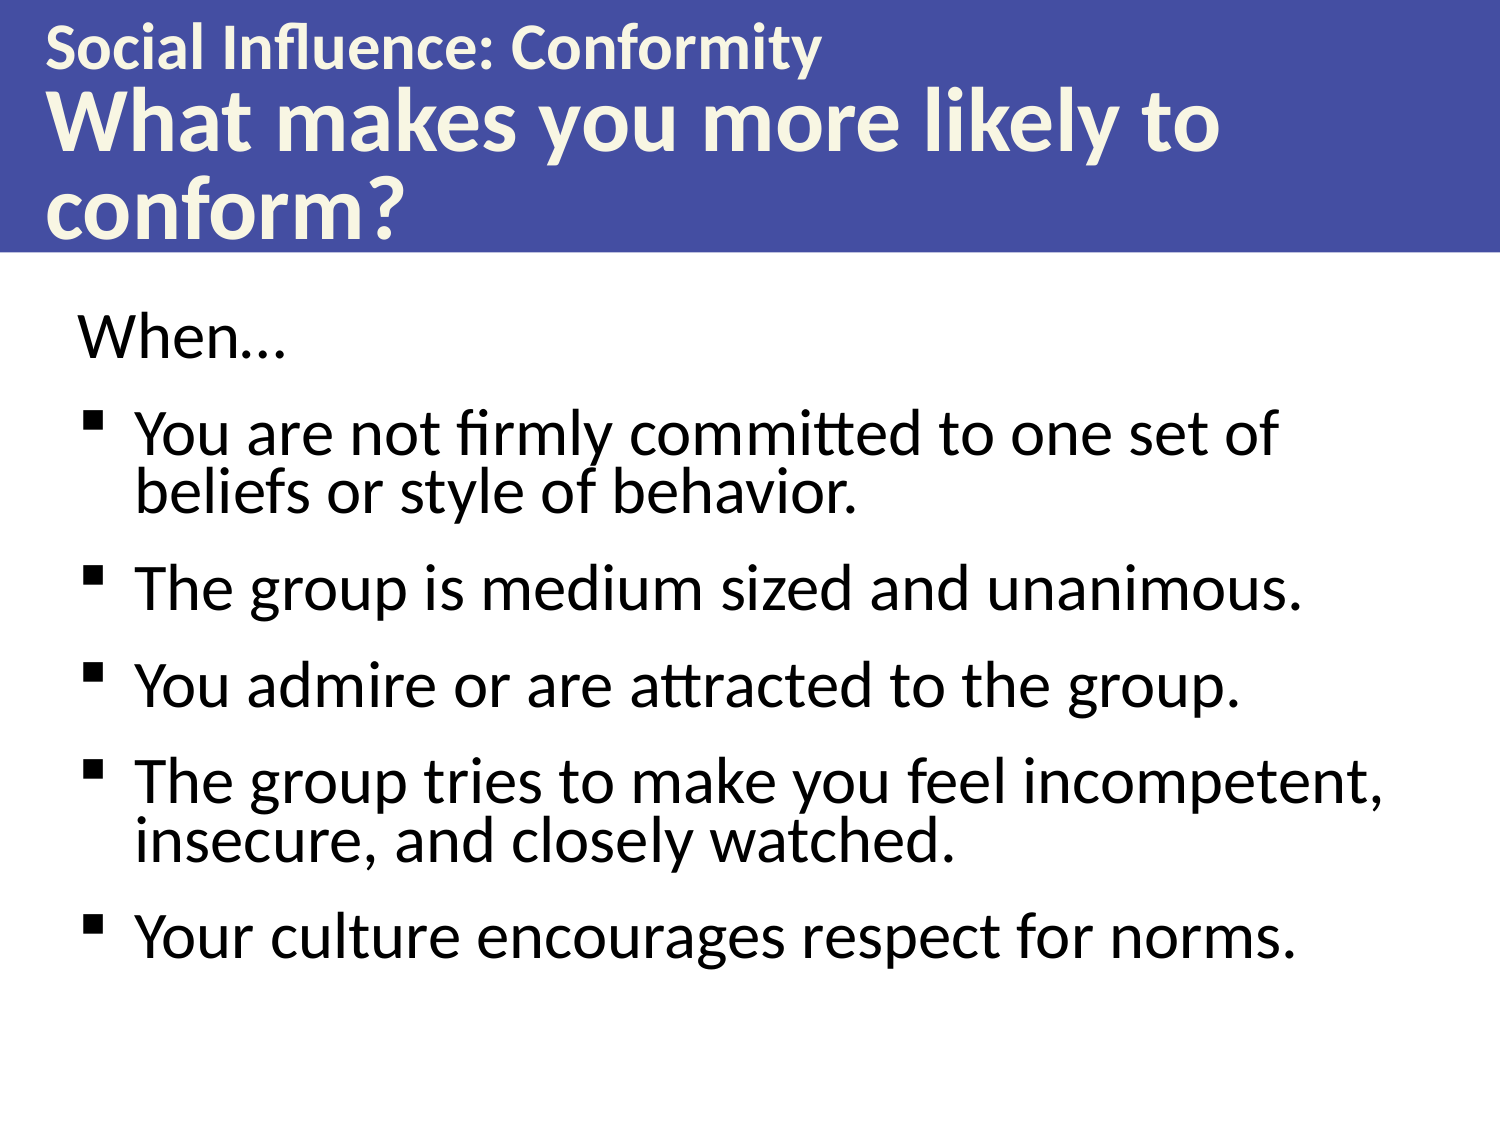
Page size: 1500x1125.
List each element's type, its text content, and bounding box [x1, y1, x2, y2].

text_box Social Influence: Conformity What makes you more likely to conform? [0, 0, 1500, 253]
list When… You are not firmly committed to one set of beliefs or style of behavior. The group is medium sized and unanimous. You admire or are attracted to the group. The group tries to make you feel incompetent, insecure, and closely watched. Your culture encourages respect for norms. [62, 305, 1414, 904]
